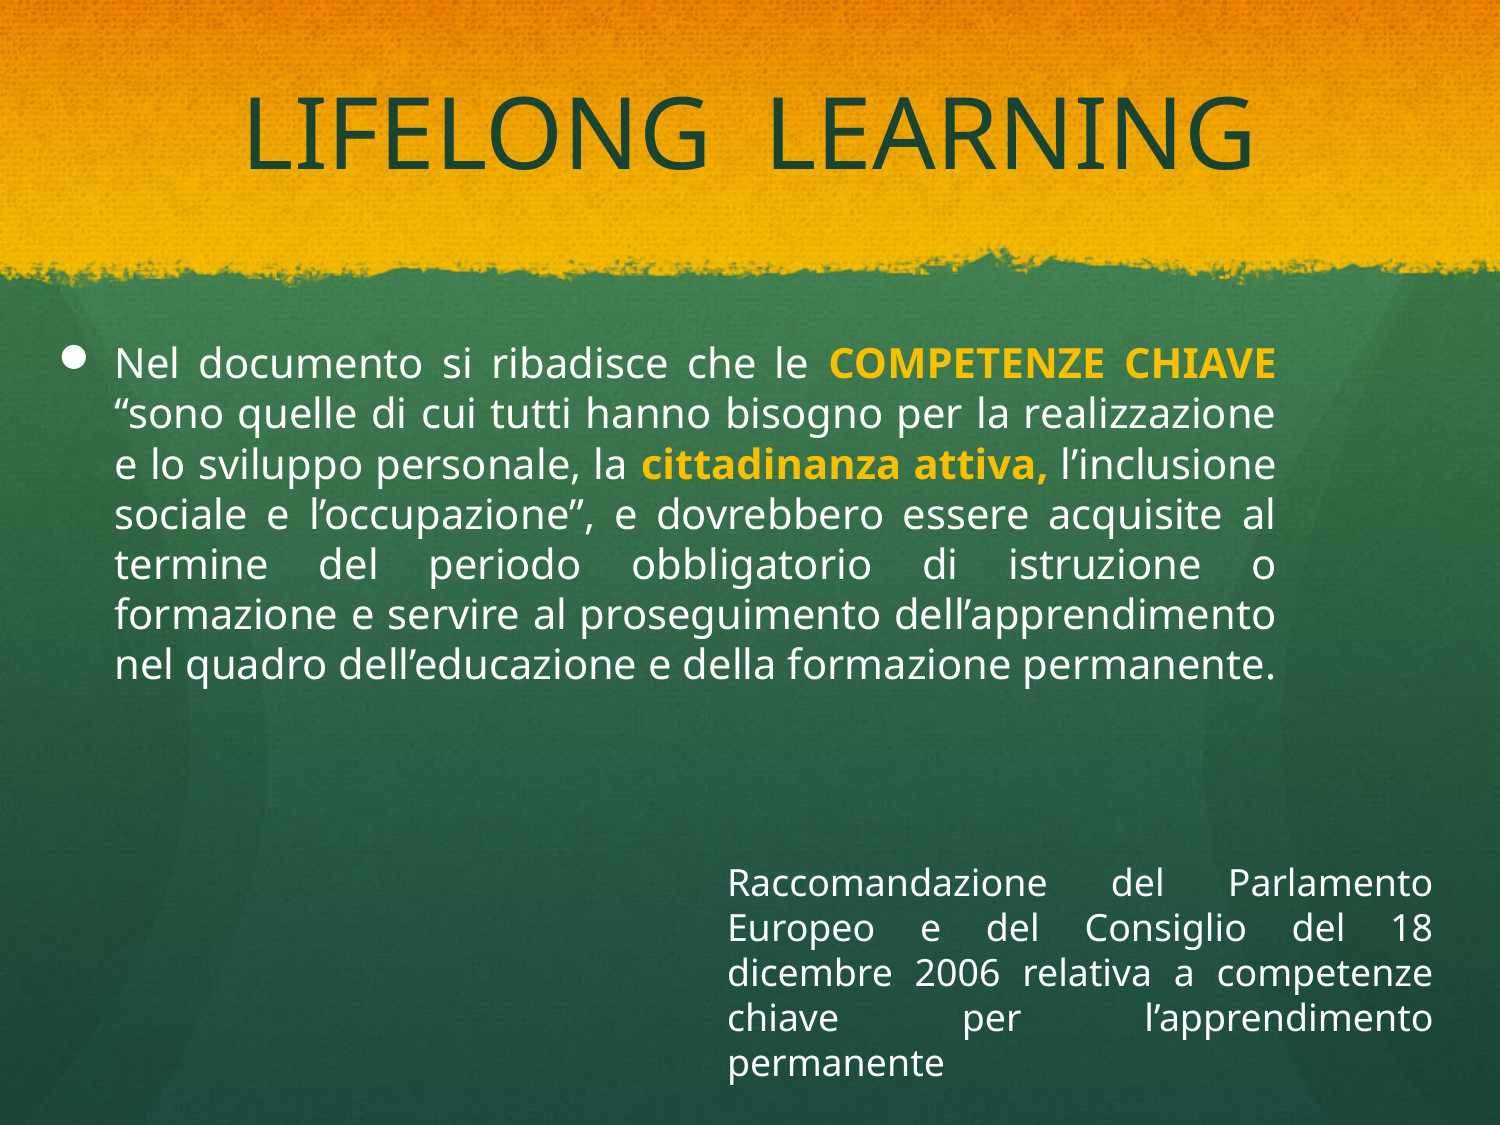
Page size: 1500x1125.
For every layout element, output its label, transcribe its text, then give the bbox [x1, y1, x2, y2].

text_box Raccomandazione del Parlamento Europeo e del Consiglio del 18 dicembre 2006 relativa a competenze chiave per l’apprendimento permanente [718, 850, 1443, 1093]
picture [0, 0, 1500, 1125]
title LIFELONG LEARNING [125, 13, 1375, 246]
list Nel documento si ribadisce che le COMPETENZE CHIAVE “sono quelle di cui tutti hanno bisogno per la realizzazione e lo sviluppo personale, la cittadinanza attiva, l’inclusione sociale e l’occupazione”, e dovrebbero essere acquisite al termine del periodo obbligatorio di istruzione o formazione e servire al proseguimento dell’apprendimento nel quadro dell’educazione e della formazione permanente. [43, 329, 1293, 738]
